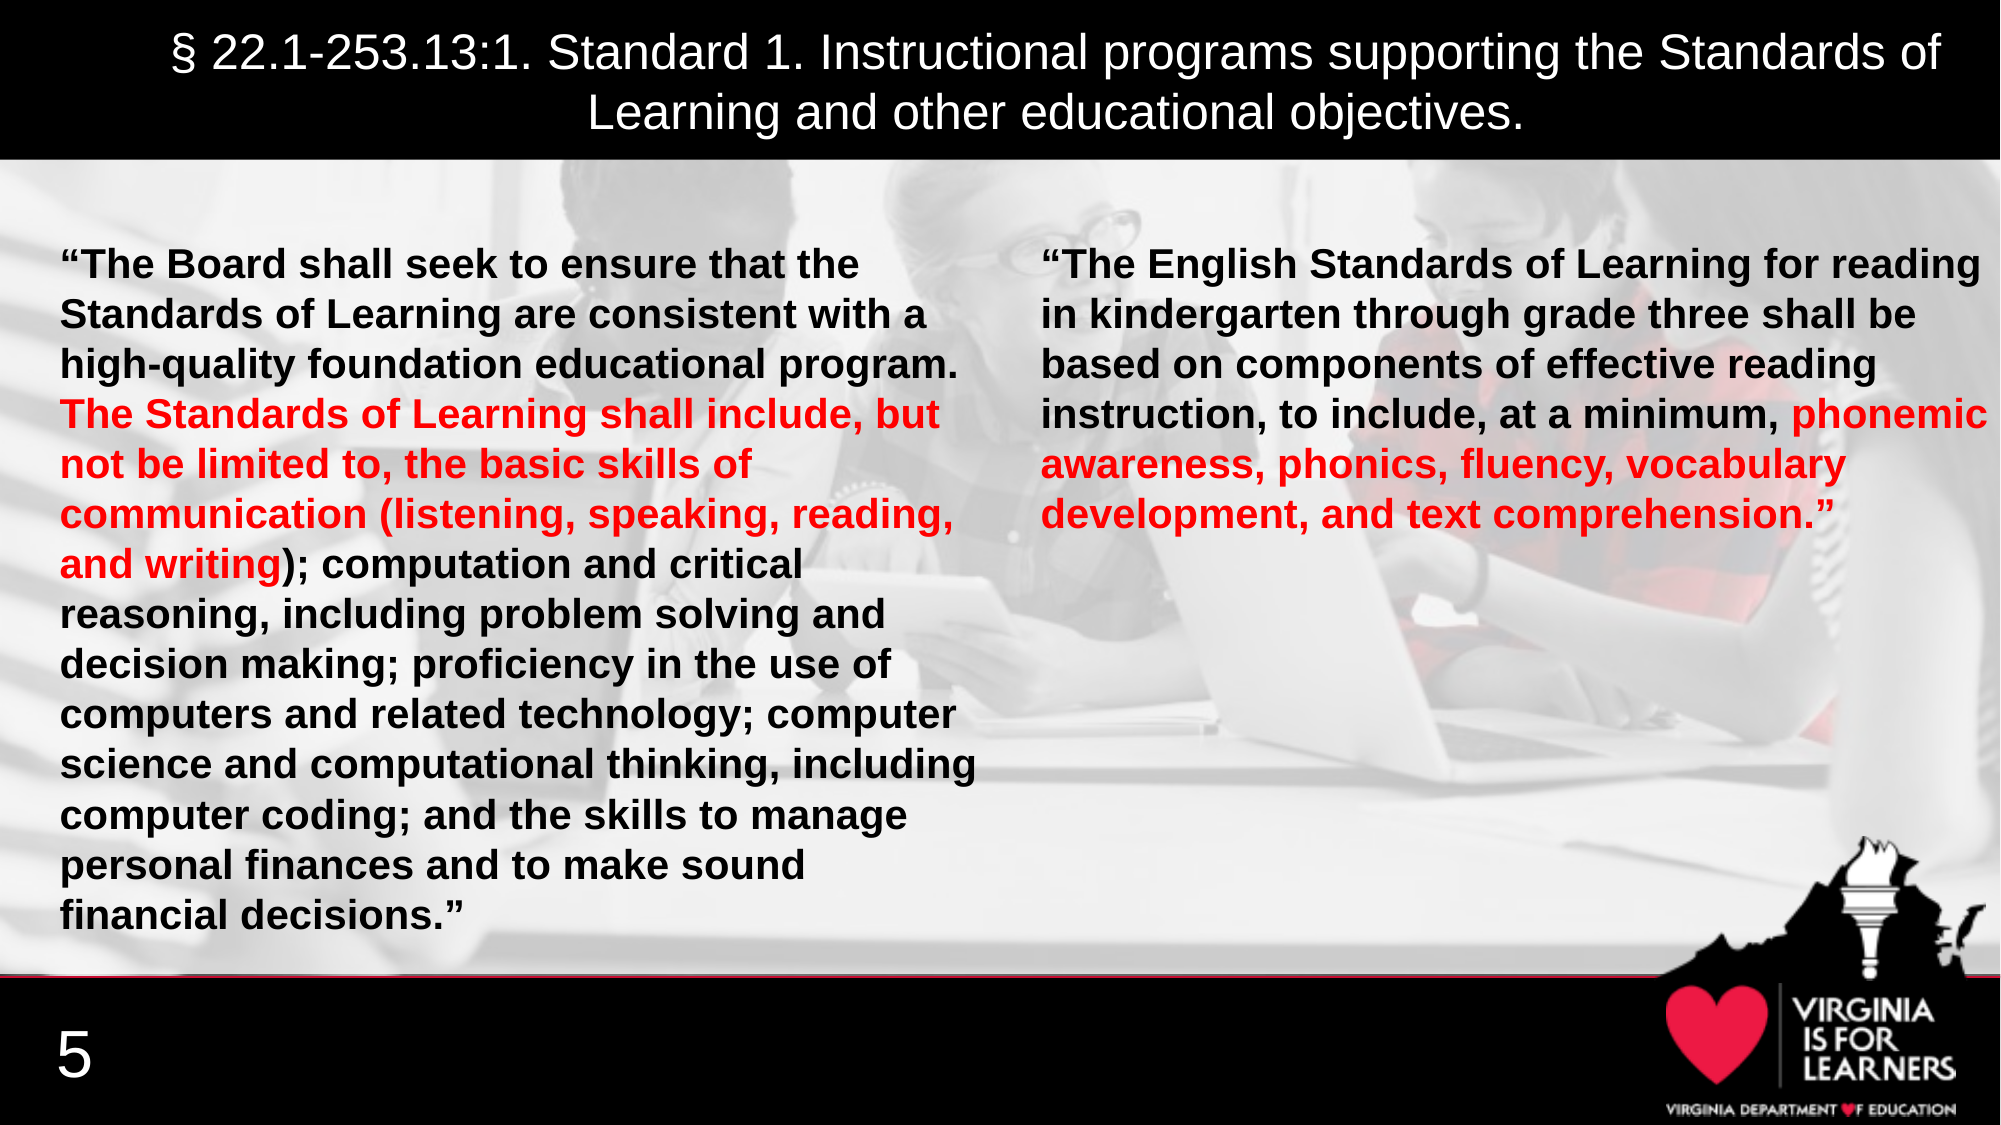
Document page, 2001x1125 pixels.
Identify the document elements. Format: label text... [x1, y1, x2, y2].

text_box “The English Standards of Learning for reading in kindergarten through grade three shall be based on components of effective reading instruction, to include, at a minimum, phonemic awareness, phonics, fluency, vocabulary development, and text comprehension.” [1025, 229, 2000, 545]
picture [0, 836, 2000, 981]
picture [1666, 983, 1956, 1117]
text_box [261, 505, 292, 567]
list “The Board shall seek to ensure that the Standards of Learning are consistent with a high-quality foundation educational program. The Standards of Learning shall include, but not be limited to, the basic skills of communication (listening, speaking, reading, and writing); computation and critical reasoning, including problem solving and decision making; proficiency in the use of computers and related technology; computer science and computational thinking, including computer coding; and the skills to manage personal finances and to make sound financial decisions.” [44, 229, 998, 943]
title § 22.1-253.13:1. Standard 1. Instructional programs supporting the Standards of Learning and other educational objectives. [0, 0, 2000, 160]
